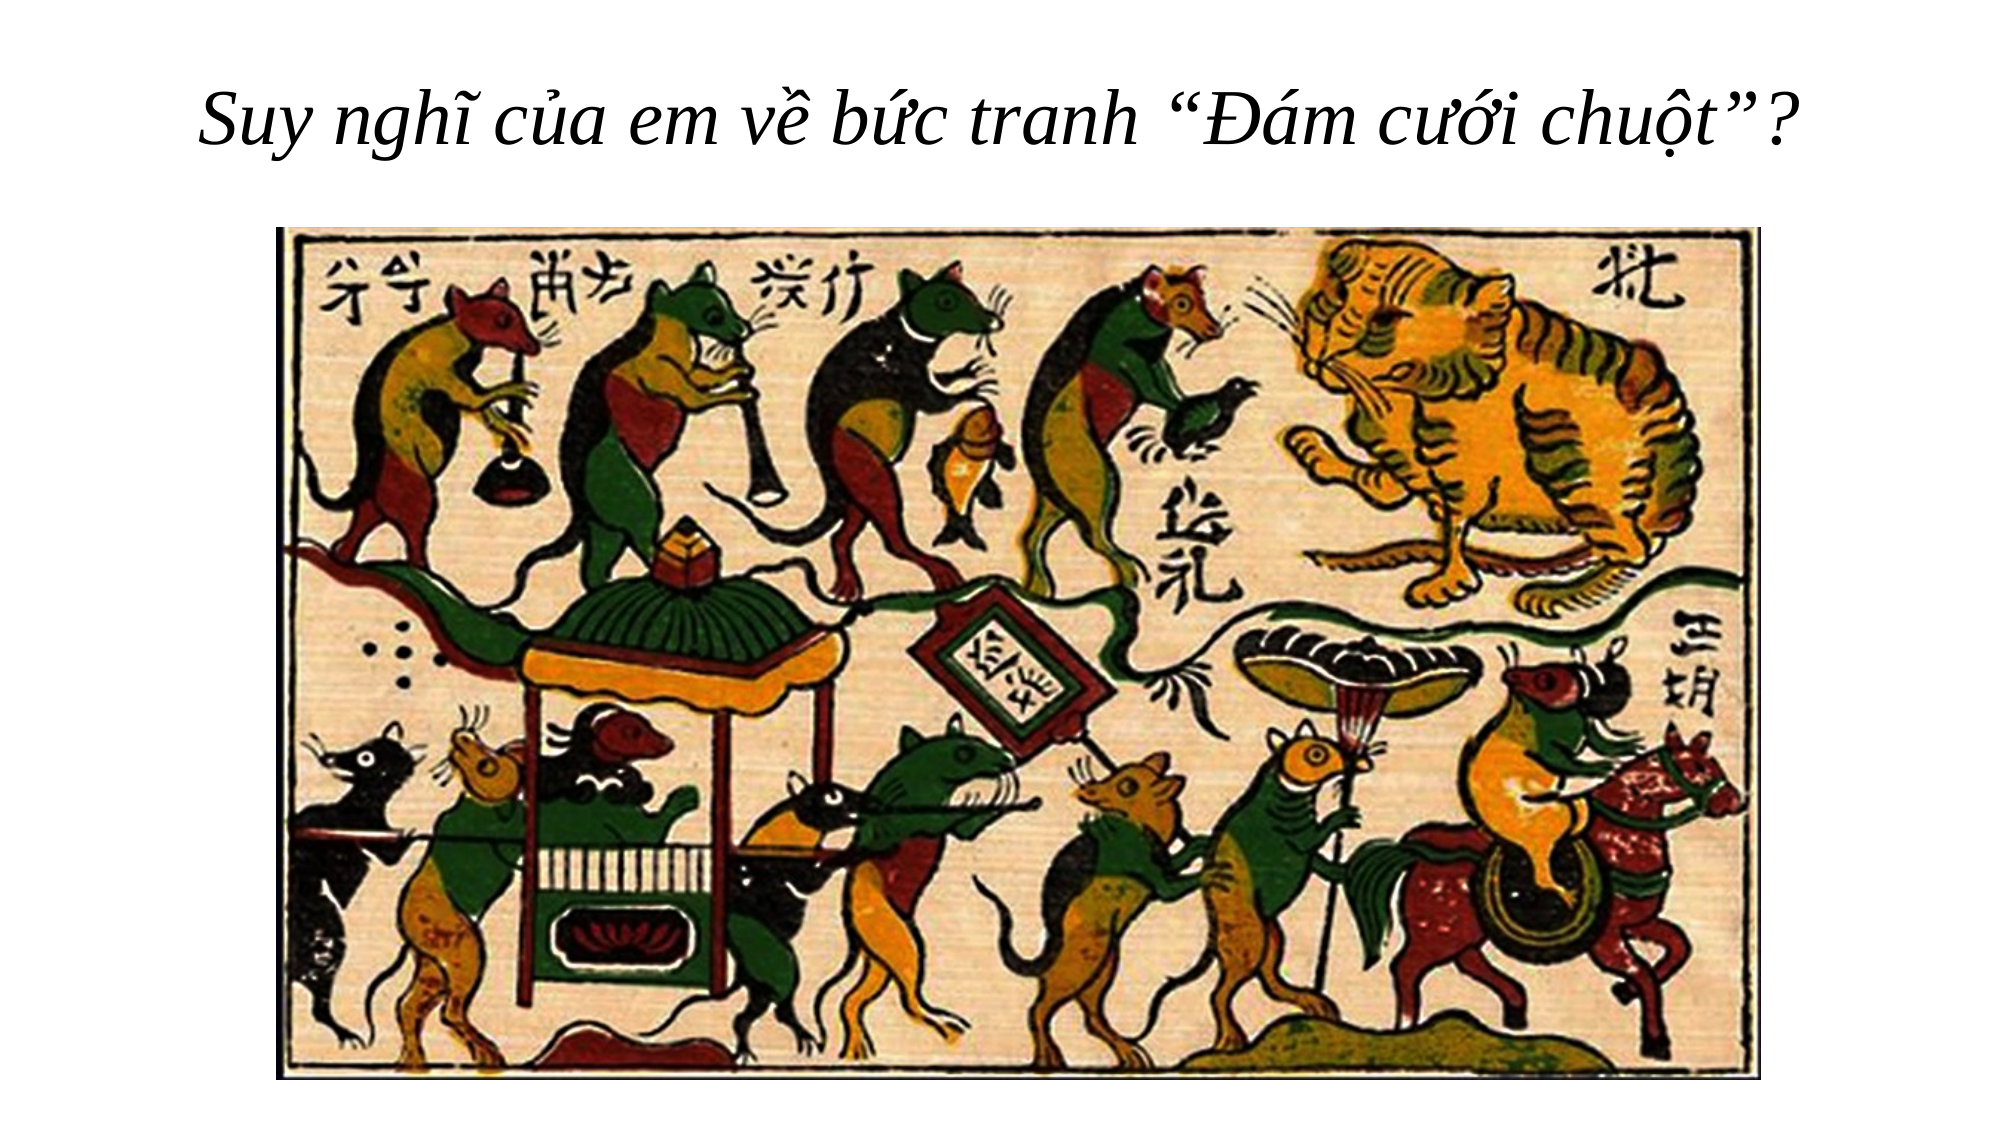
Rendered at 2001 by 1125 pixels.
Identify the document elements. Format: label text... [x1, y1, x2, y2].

title Suy nghĩ của em về bức tranh “Đám cưới chuột”? [99, 19, 1900, 207]
picture [276, 227, 1762, 1080]
